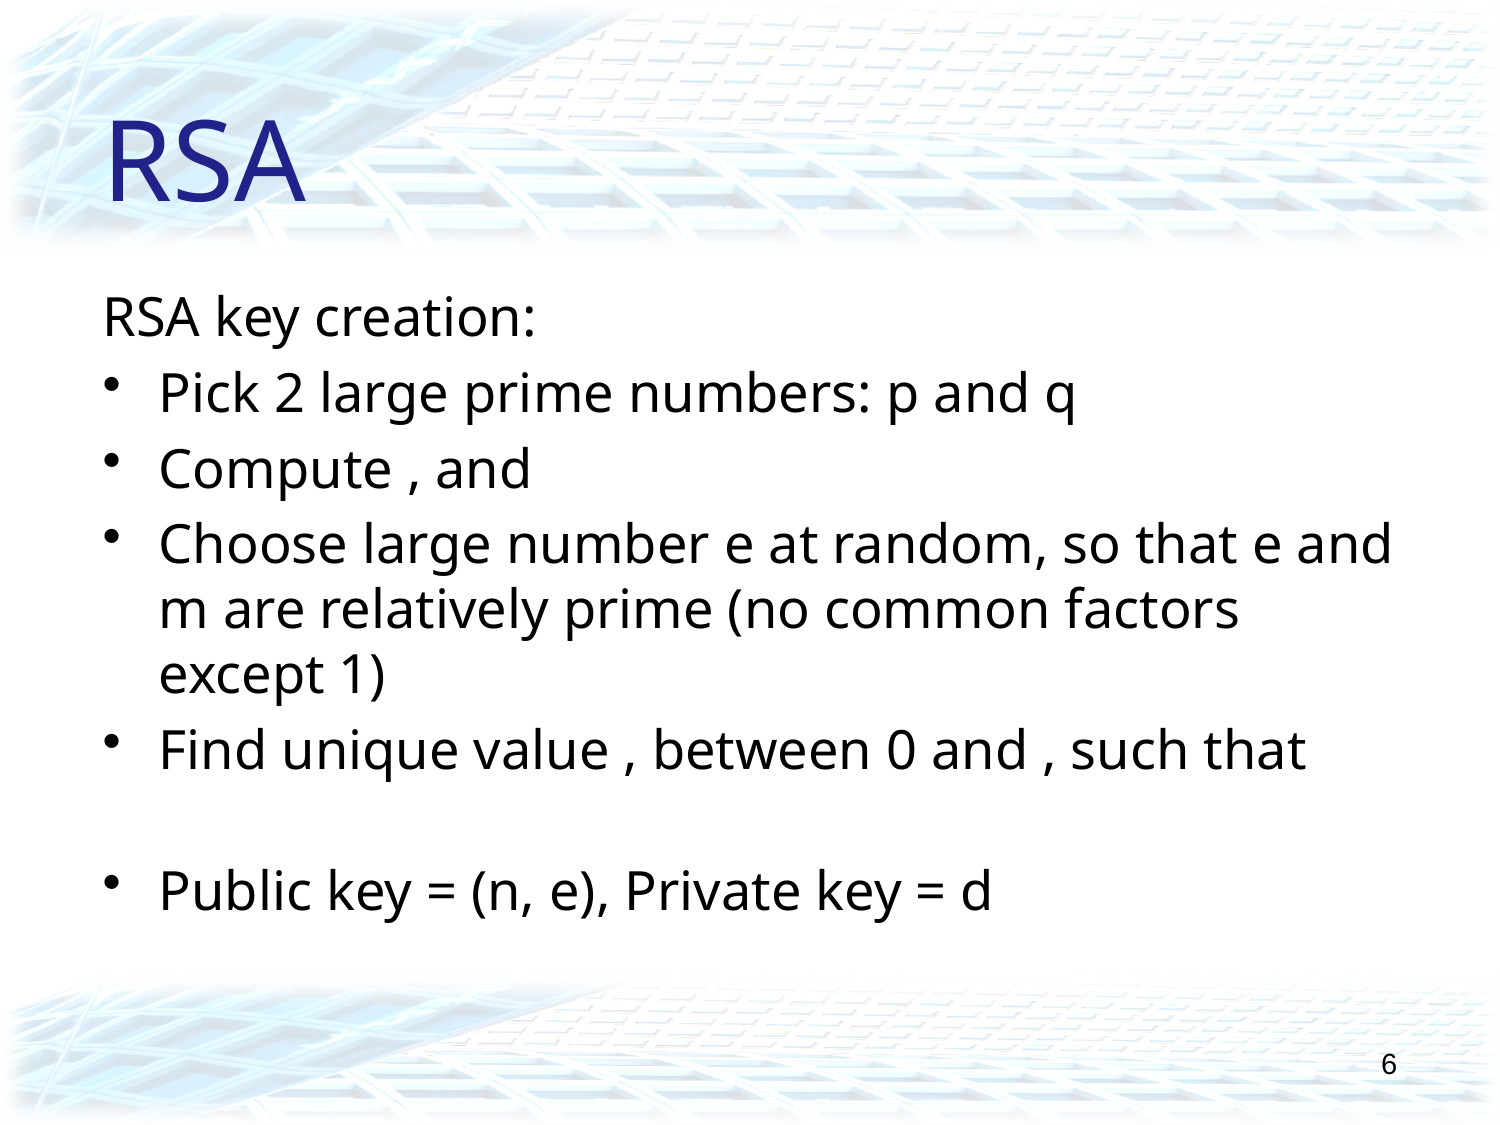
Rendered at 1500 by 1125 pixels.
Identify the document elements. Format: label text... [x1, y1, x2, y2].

slide_number 6 [1074, 1037, 1413, 1101]
title RSA [87, 62, 1413, 250]
